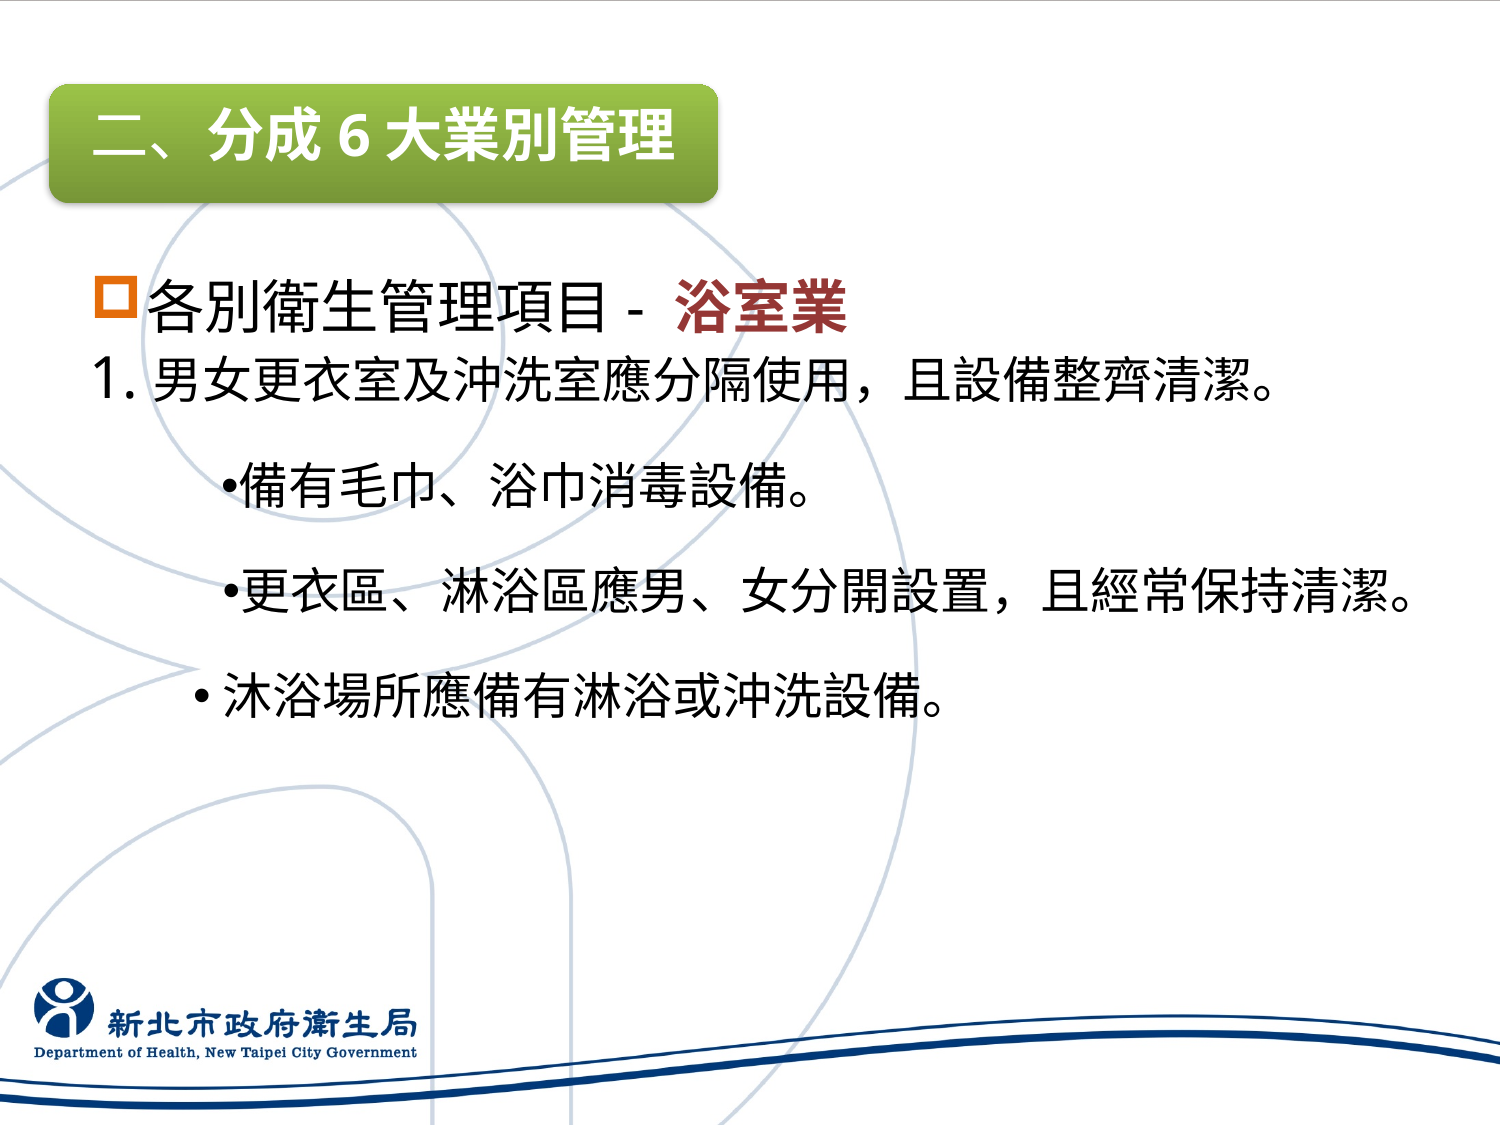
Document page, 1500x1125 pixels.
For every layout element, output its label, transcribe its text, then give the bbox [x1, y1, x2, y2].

text_box 二、分成6大業別管理 [56, 84, 712, 192]
picture [0, 0, 1500, 1125]
text_box [49, 89, 719, 204]
text_box 各別衛生管理項目- 浴室業 1.男女更衣室及沖洗室應分隔使用，且設備整齊清潔。 備有毛巾、浴巾消毒設備。 更衣區、淋浴區應男、女分開設置，且經常保持清潔。 沐浴場所應備有淋浴或沖洗設備。 [75, 262, 1425, 1005]
